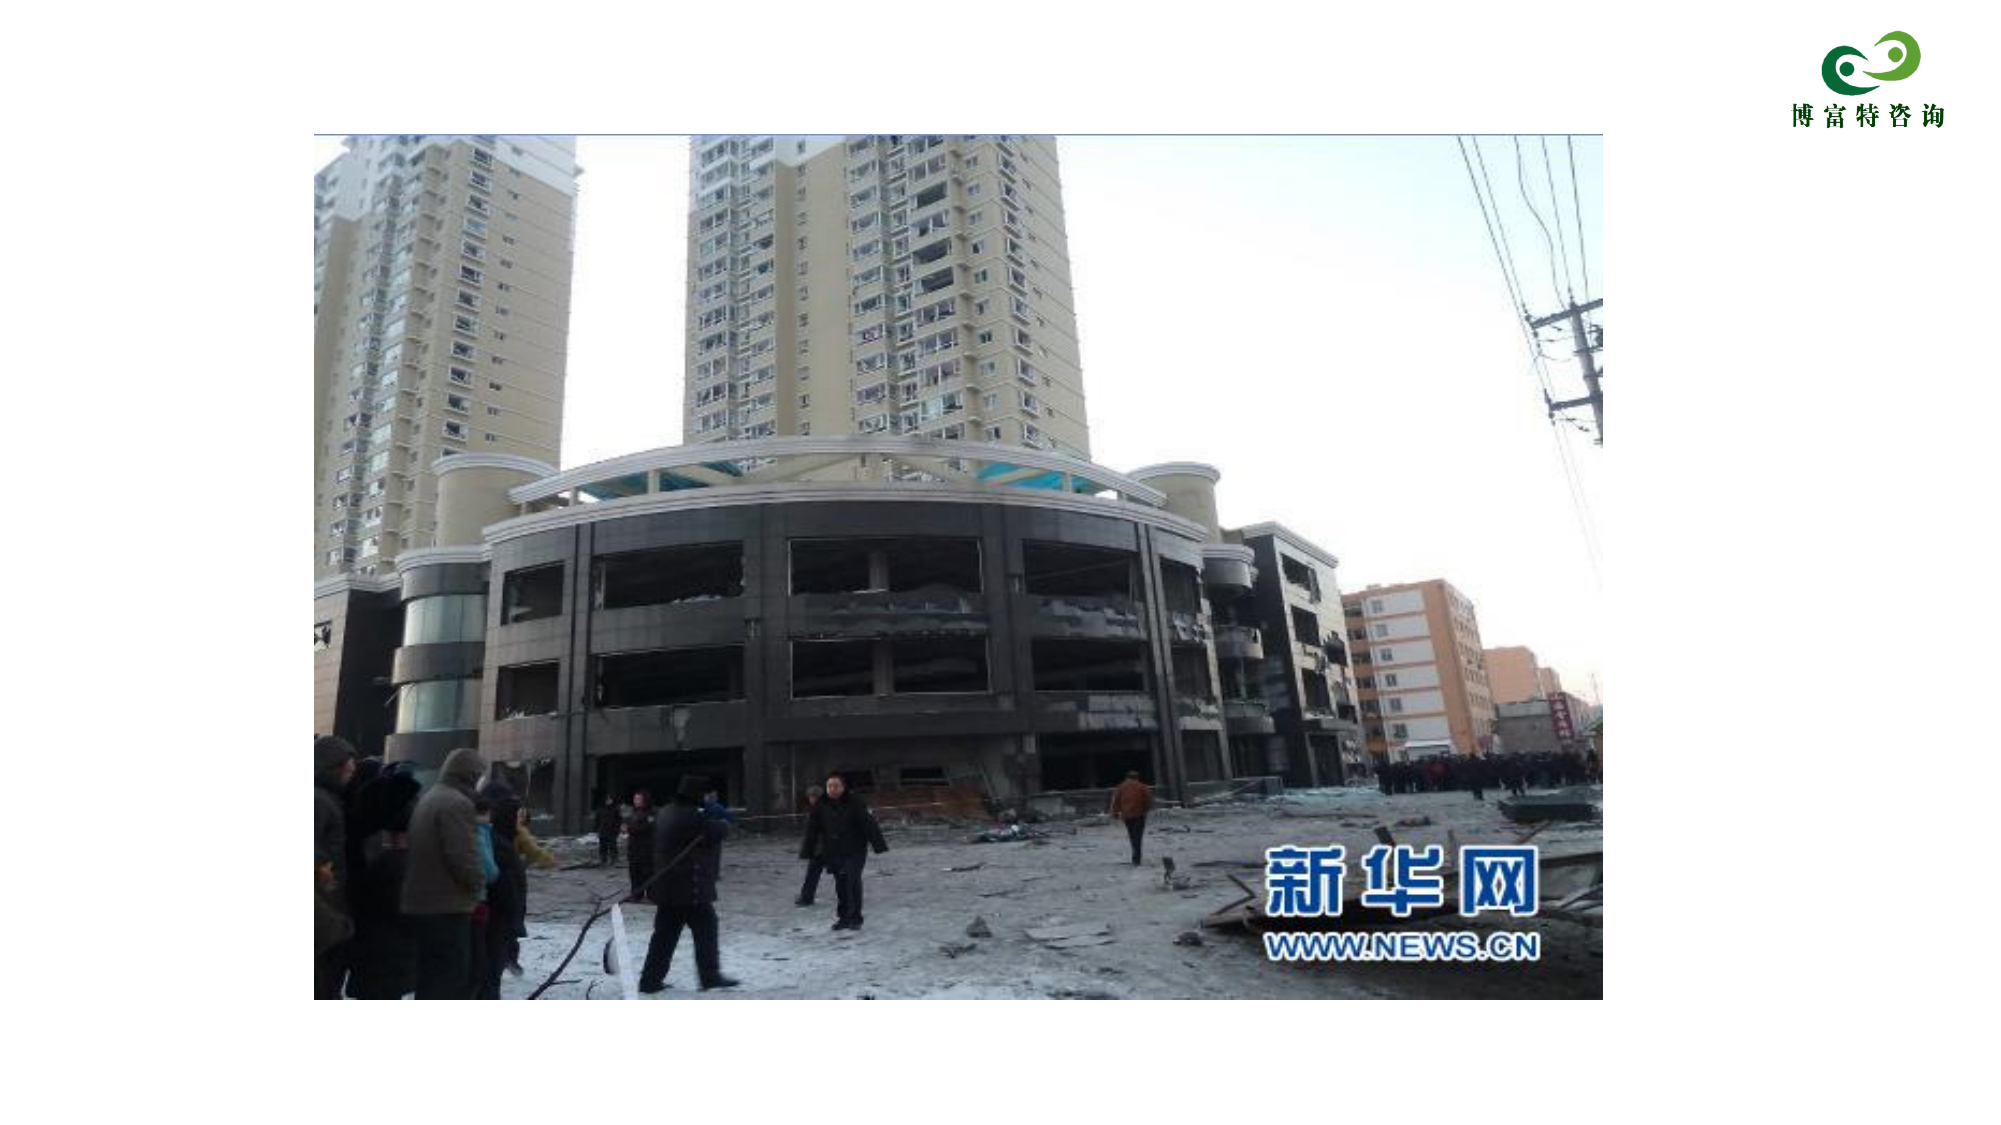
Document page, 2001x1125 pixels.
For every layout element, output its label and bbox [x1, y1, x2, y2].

picture [1772, 30, 1969, 131]
list [314, 134, 1603, 1001]
